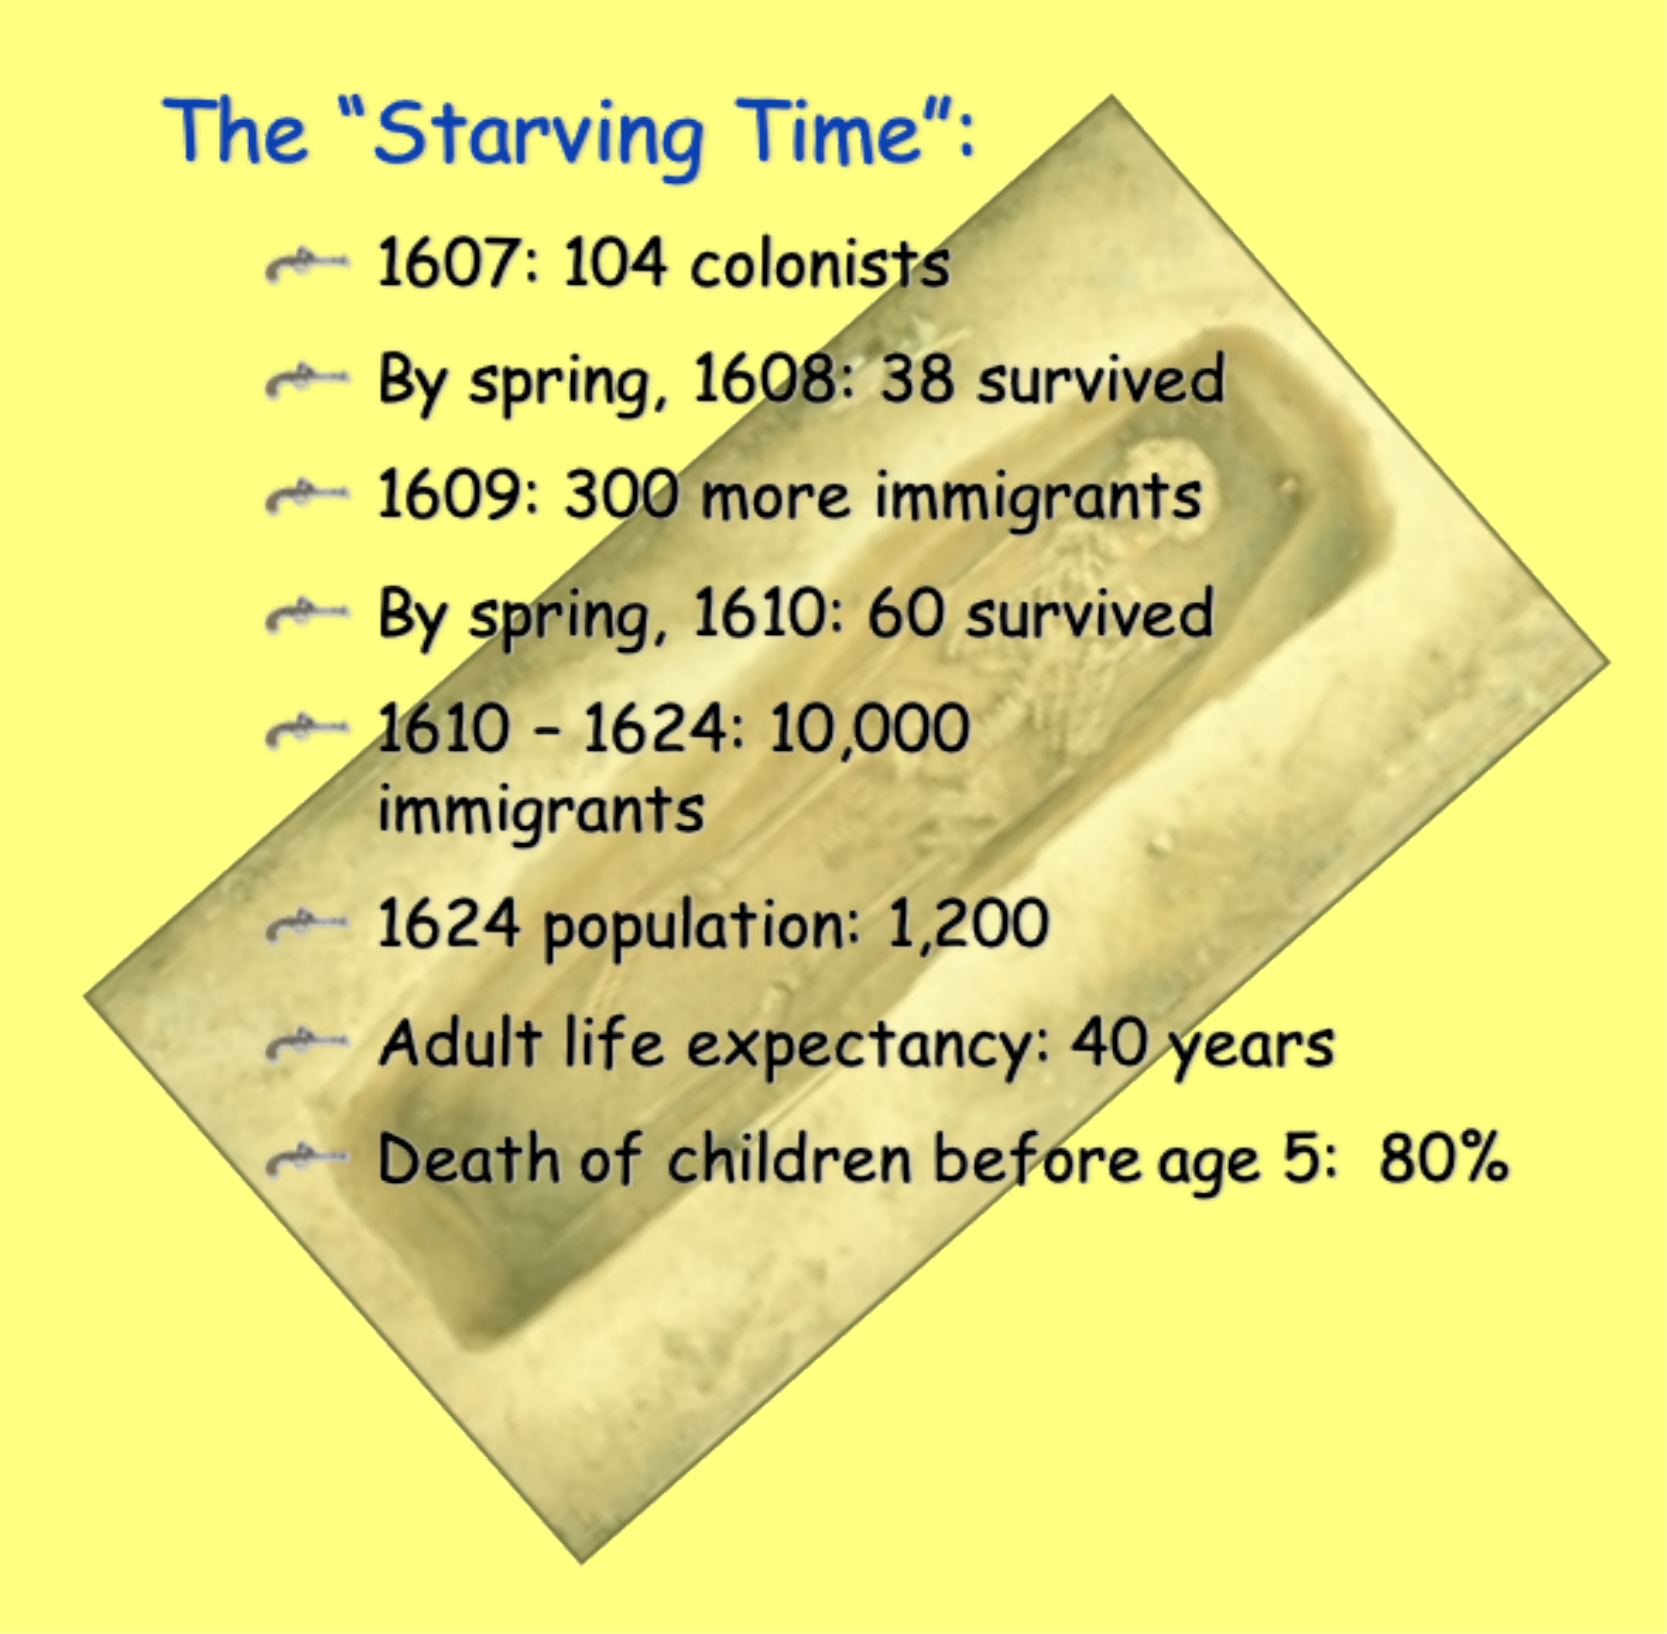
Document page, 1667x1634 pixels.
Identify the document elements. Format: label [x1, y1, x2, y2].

picture [105, 55, 1630, 1516]
